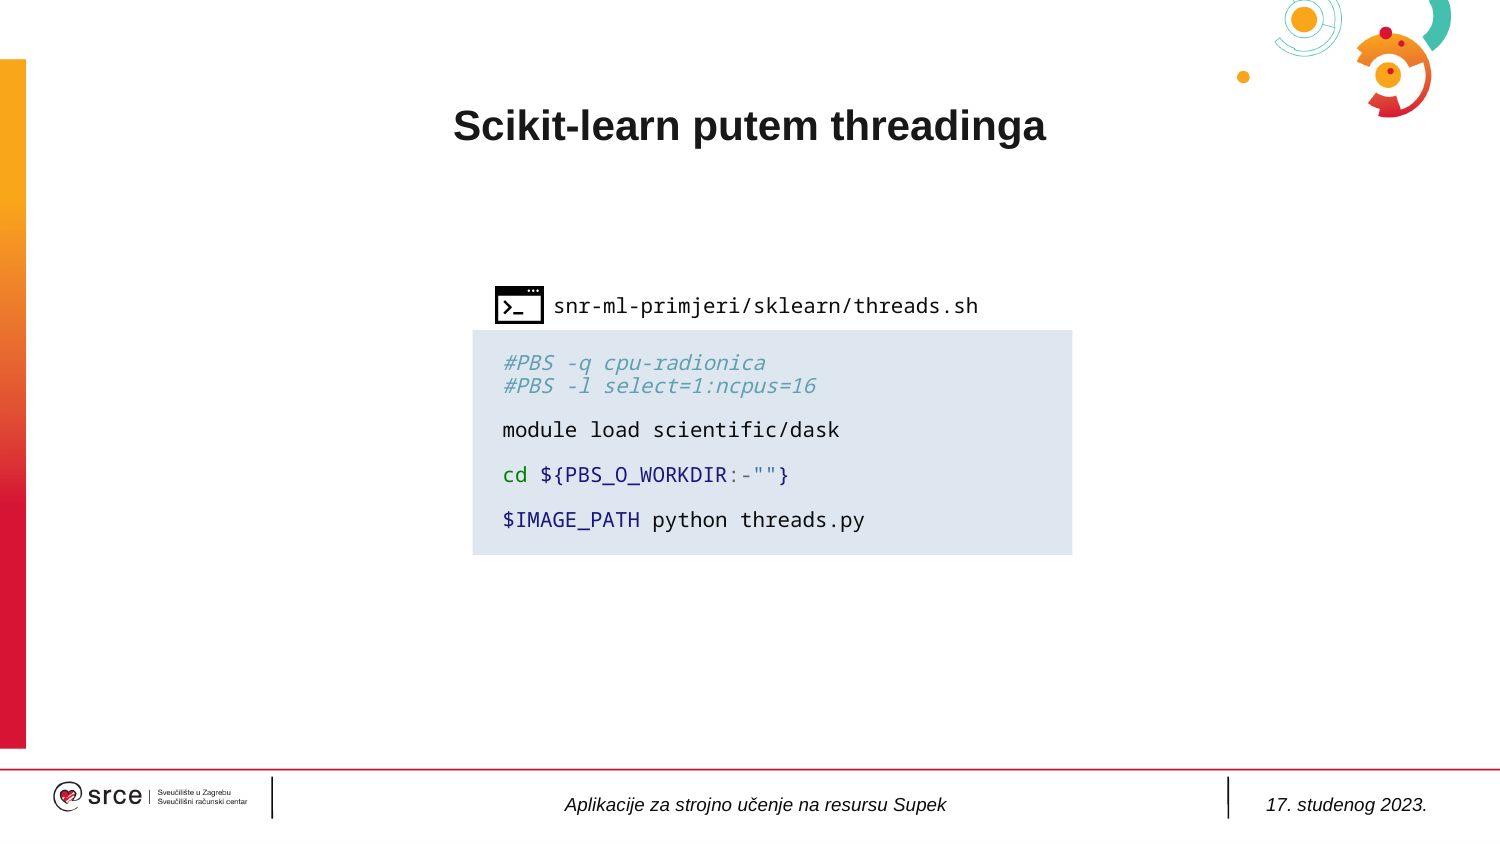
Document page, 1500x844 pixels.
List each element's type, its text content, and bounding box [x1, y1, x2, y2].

text_box 17. studenog 2023. [1240, 782, 1453, 827]
text_box Aplikacije za strojno učenje na resursu Supek [336, 782, 1176, 827]
text_box snr-ml-primjeri/sklearn/threads.sh [542, 284, 1061, 324]
text_box #PBS -q cpu-radionica #PBS -l select=1:ncpus=16 module load scientific/dask cd ${PBS_O_WORKDIR:-""} $IMAGE_PATH python threads.py [472, 330, 1073, 555]
picture [0, 0, 1500, 844]
text_box Scikit-learn putem threadinga [103, 44, 1397, 208]
